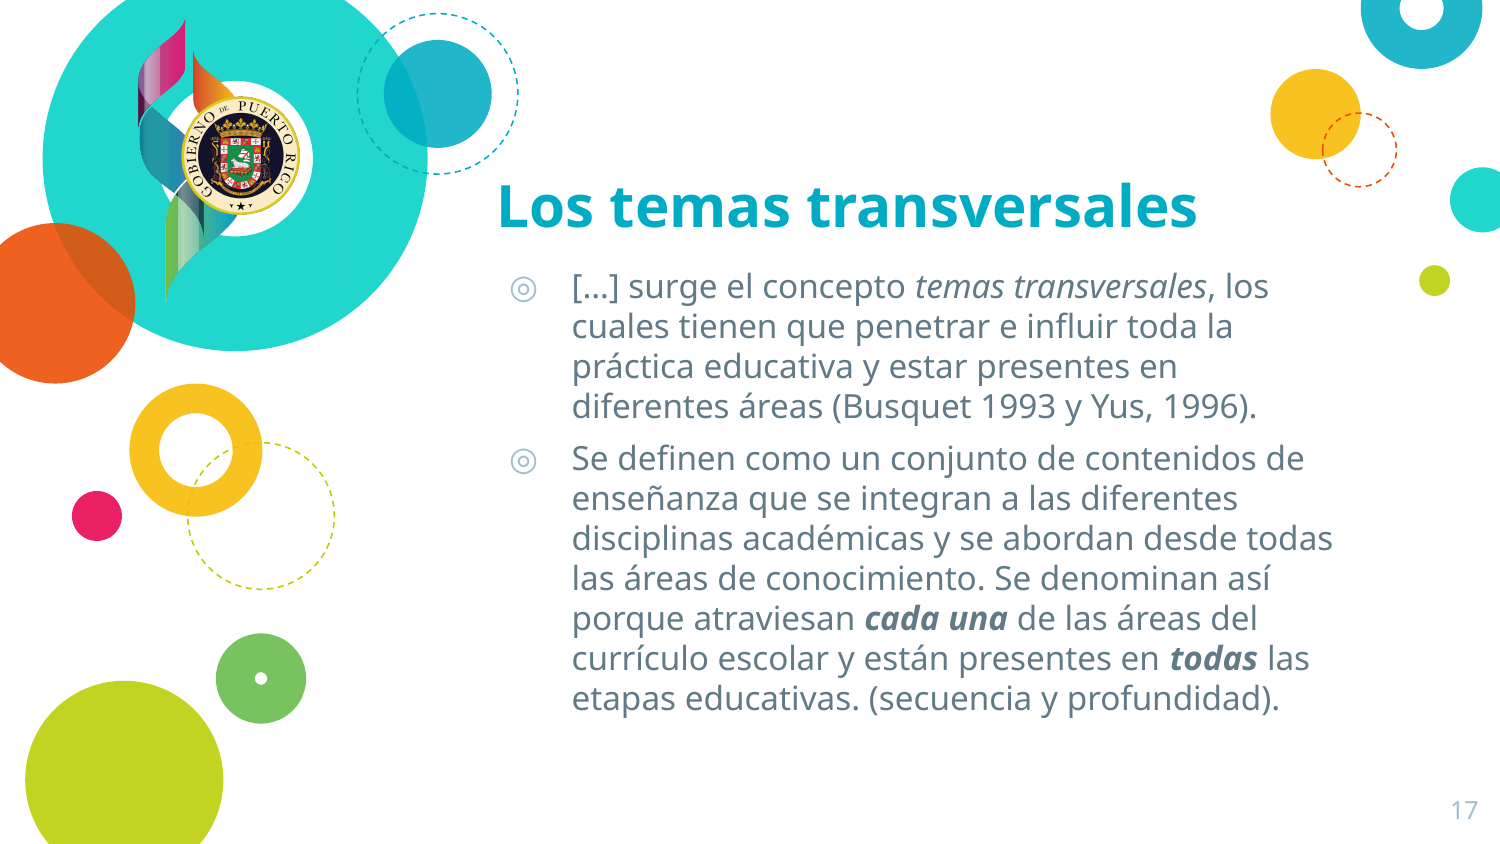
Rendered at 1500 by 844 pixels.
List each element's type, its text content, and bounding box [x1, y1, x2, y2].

picture [97, 0, 347, 350]
list […] surge el concepto temas transversales, los cuales tienen que penetrar e influir toda la práctica educativa y estar presentes en diferentes áreas (Busquet 1993 y Yus, 1996). Se definen como un conjunto de contenidos de enseñanza que se integran a las diferentes disciplinas académicas y se abordan desde todas las áreas de conocimiento. Se denominan así porque atraviesan cada una de las áreas del currículo escolar y están presentes en todas las etapas educativas. (secuencia y profundidad). [481, 250, 1358, 755]
slide_number 17 [1416, 779, 1494, 844]
title Los temas transversales [481, 149, 1347, 250]
